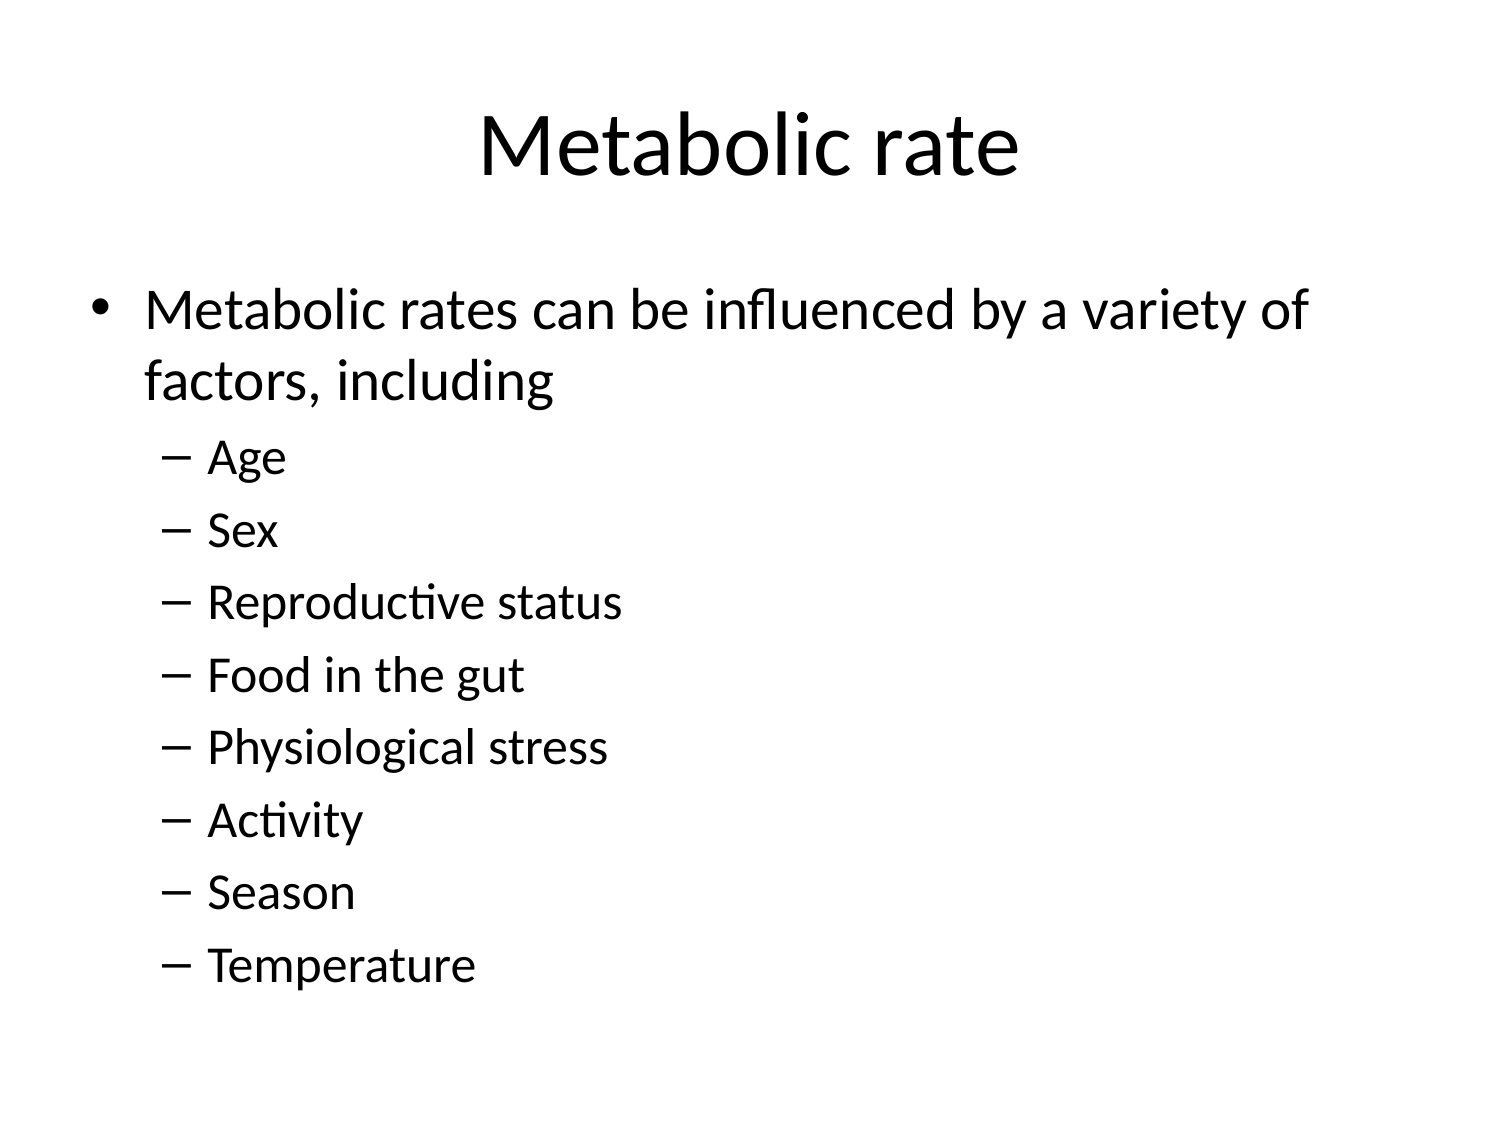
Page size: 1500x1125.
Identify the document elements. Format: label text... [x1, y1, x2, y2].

title Metabolic rate [75, 45, 1425, 233]
list Metabolic rates can be influenced by a variety of factors, including Age Sex Reproductive status Food in the gut Physiological stress Activity Season Temperature [75, 262, 1425, 1005]
